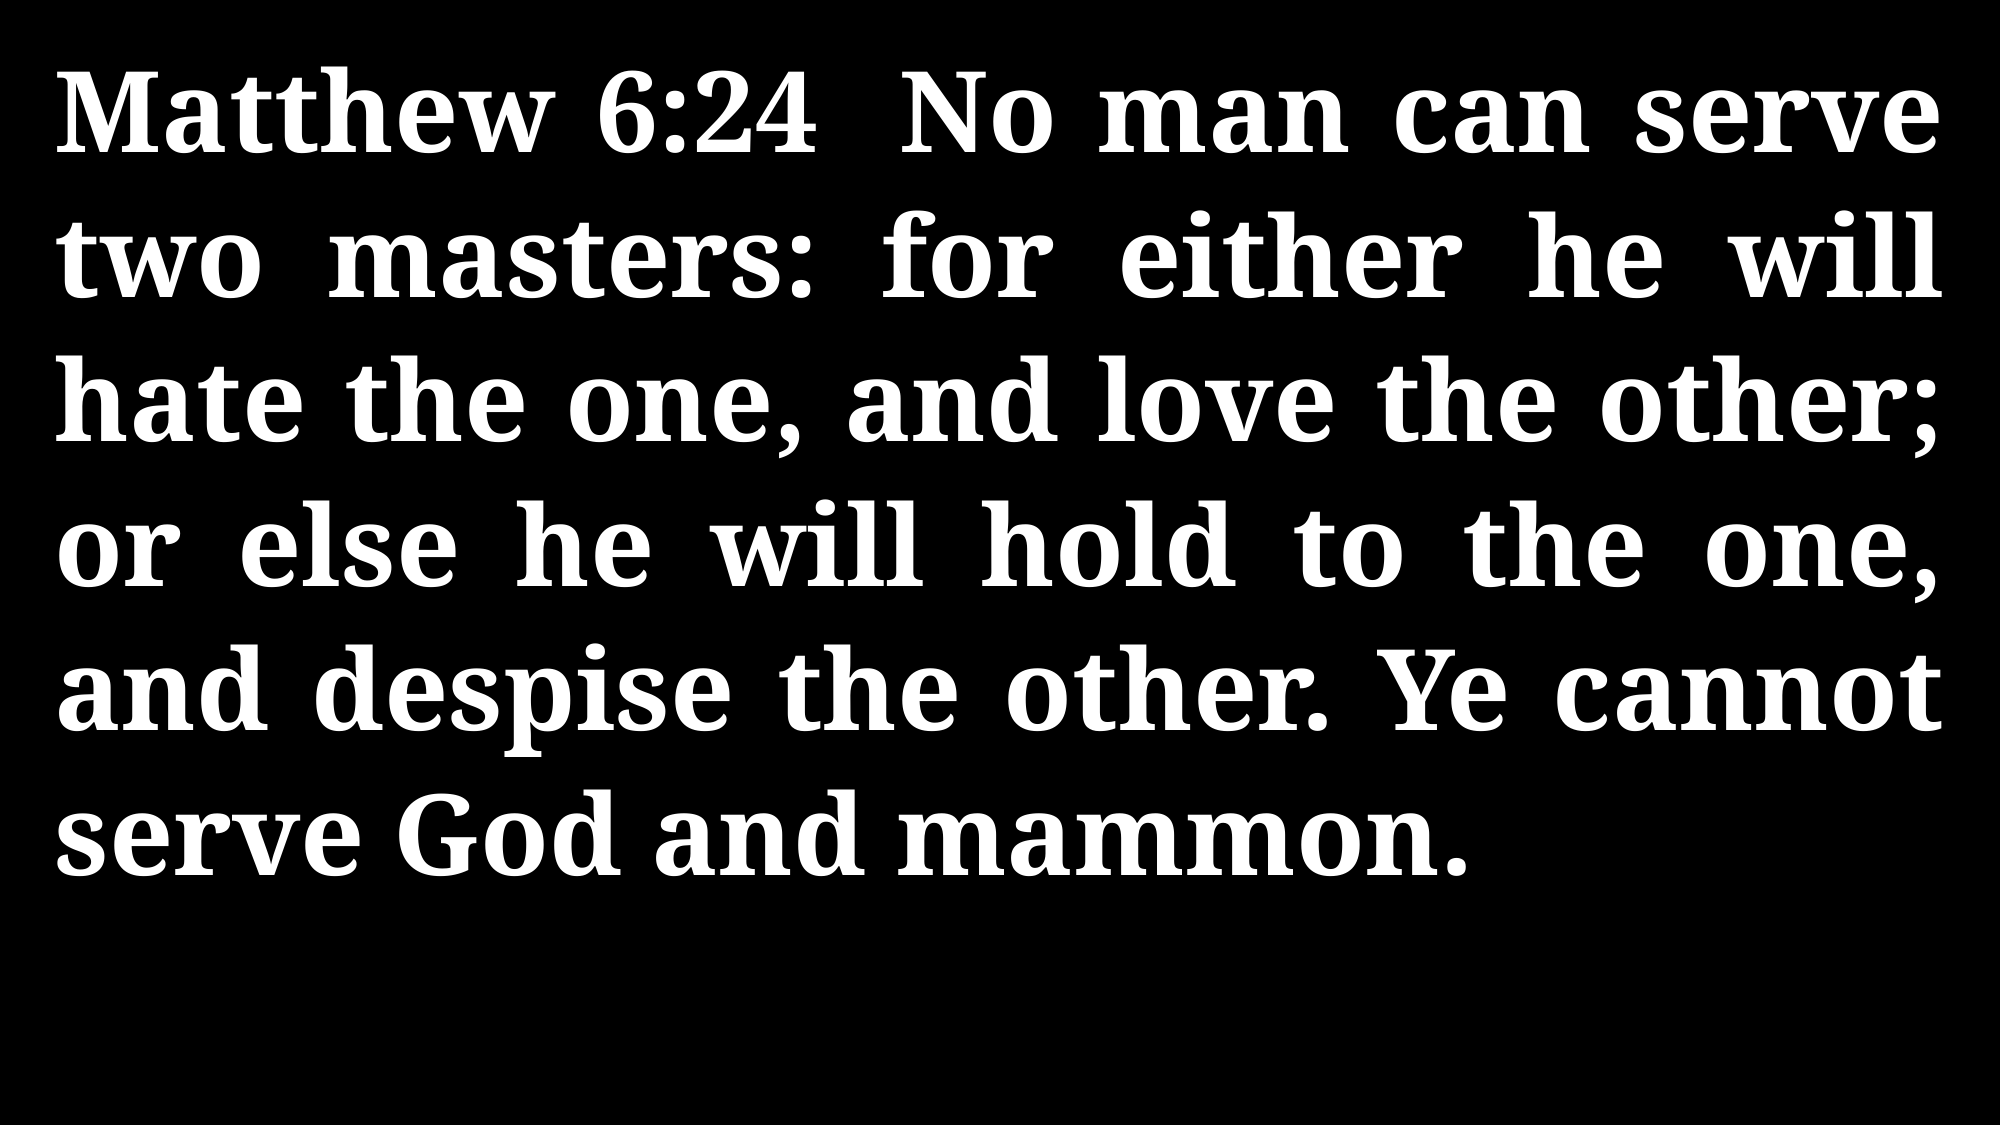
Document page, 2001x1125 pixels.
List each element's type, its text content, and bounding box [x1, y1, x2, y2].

text_box Matthew 6:24 No man can serve two masters: for either he will hate the one, and love the other; or else he will hold to the one, and despise the other. Ye cannot serve God and mammon. [39, 23, 1961, 905]
